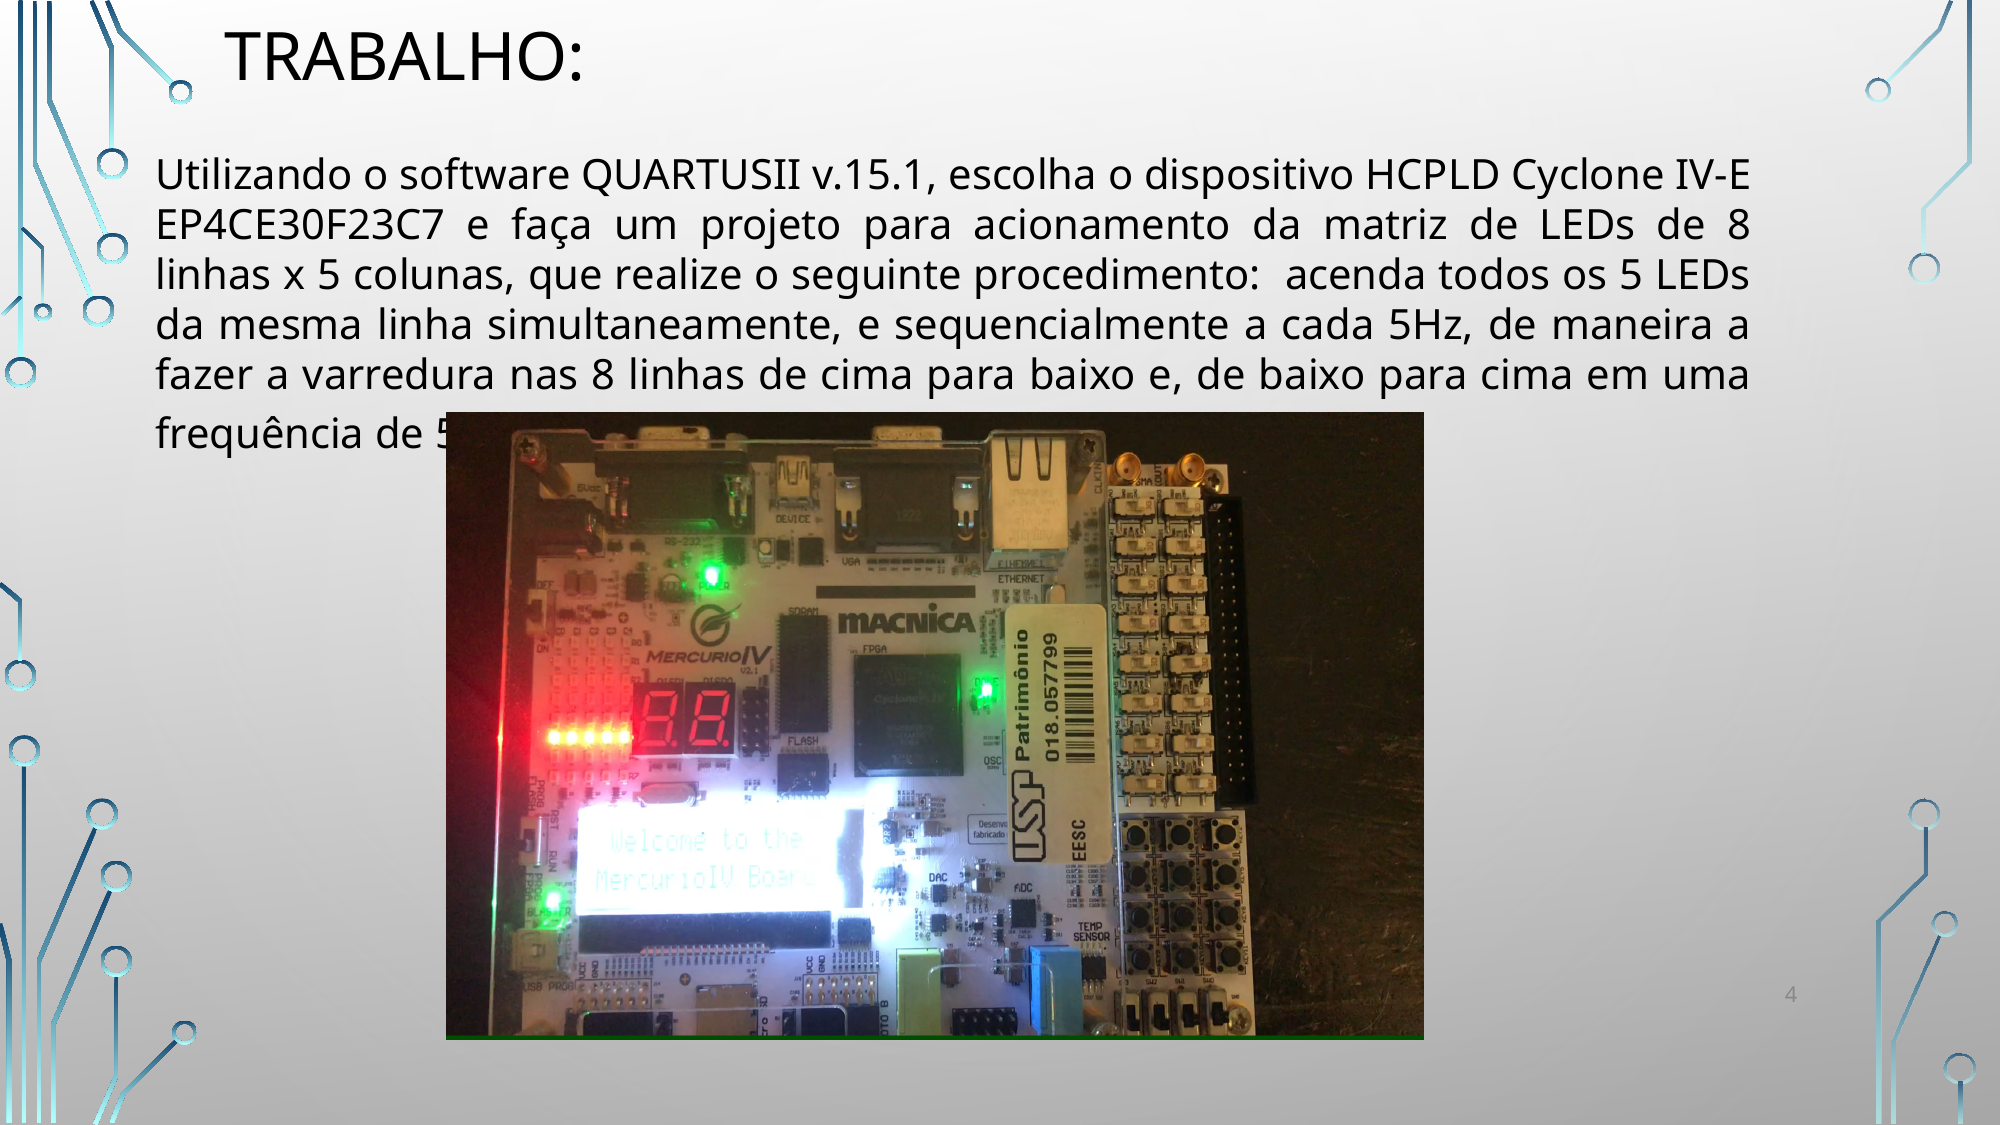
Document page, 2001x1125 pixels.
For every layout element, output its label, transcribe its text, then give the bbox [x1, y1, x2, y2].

slide_number 4 [1685, 965, 1813, 1025]
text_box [445, 411, 1425, 1041]
text_box Utilizando o software QUARTUSII v.15.1, escolha o dispositivo HCPLD Cyclone IV-E EP4CE30F23C7 e faça um projeto para acionamento da matriz de LEDs de 8 linhas x 5 colunas, que realize o seguinte procedimento: acenda todos os 5 LEDs da mesma linha simultaneamente, e sequencialmente a cada 5Hz, de maneira a fazer a varredura nas 8 linhas de cima para baixo e, de baixo para cima em uma frequência de 5Hz. [140, 140, 1767, 536]
title TRABALHO: [209, 14, 1835, 183]
